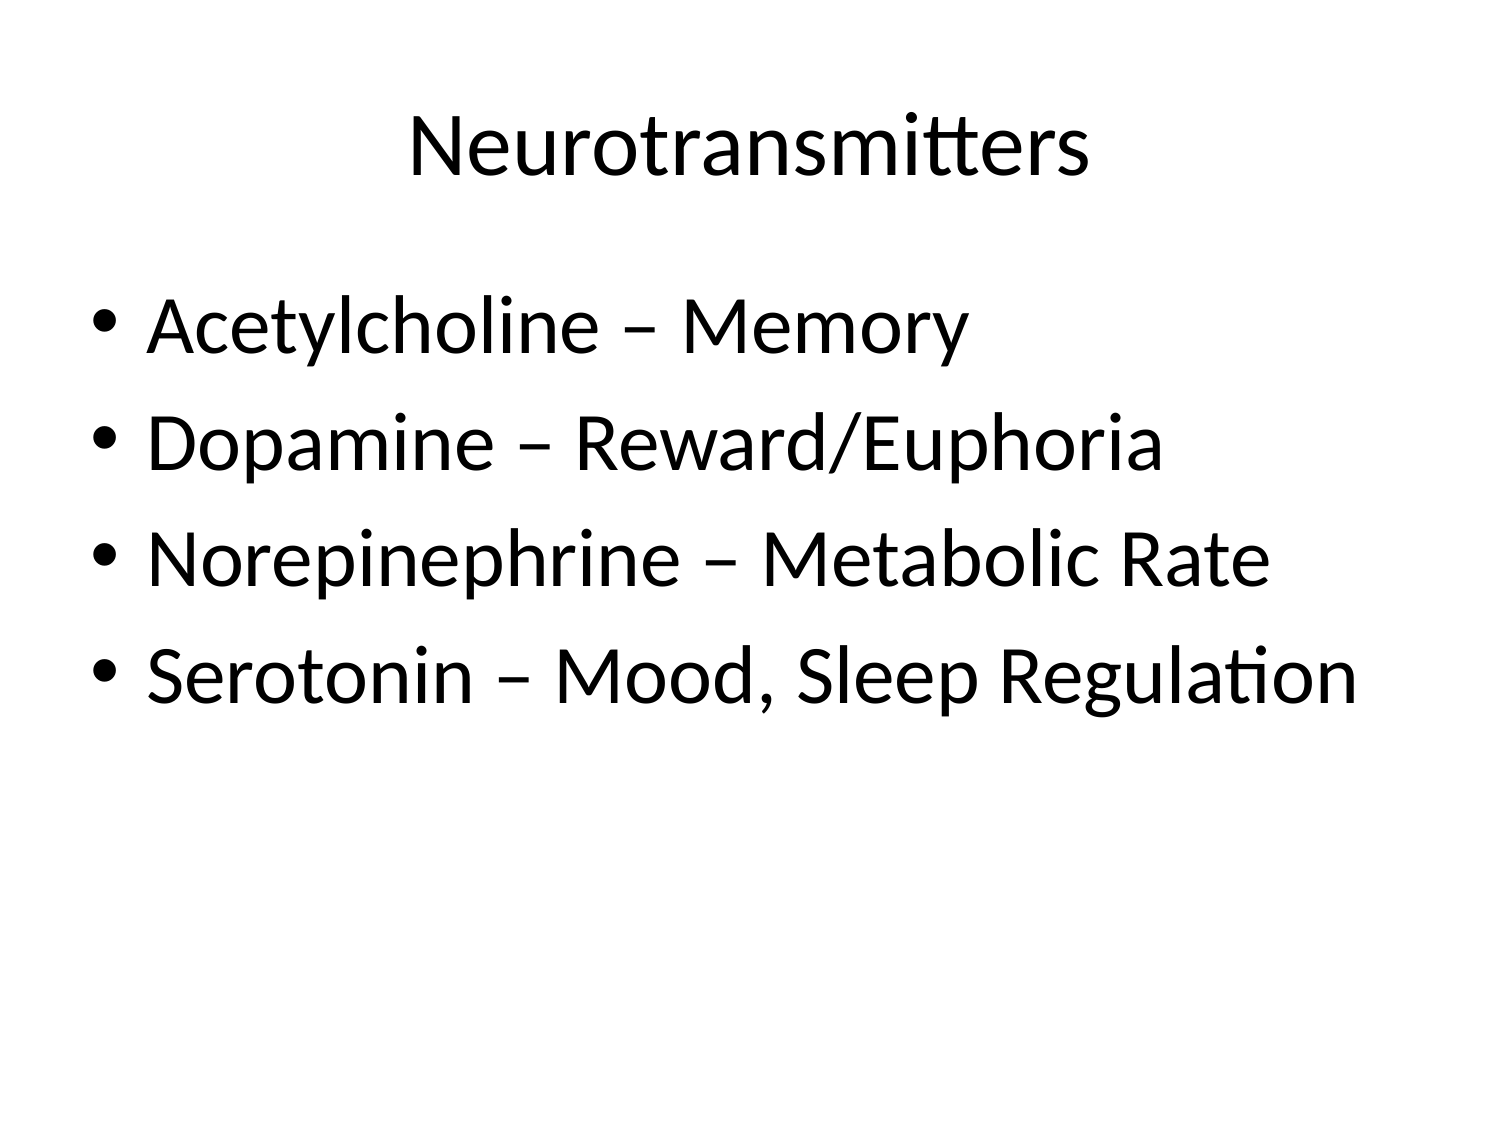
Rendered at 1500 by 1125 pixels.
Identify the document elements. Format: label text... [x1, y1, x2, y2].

list Acetylcholine – Memory Dopamine – Reward/Euphoria Norepinephrine – Metabolic Rate Serotonin – Mood, Sleep Regulation [75, 262, 1425, 1005]
title Neurotransmitters [75, 45, 1425, 233]
